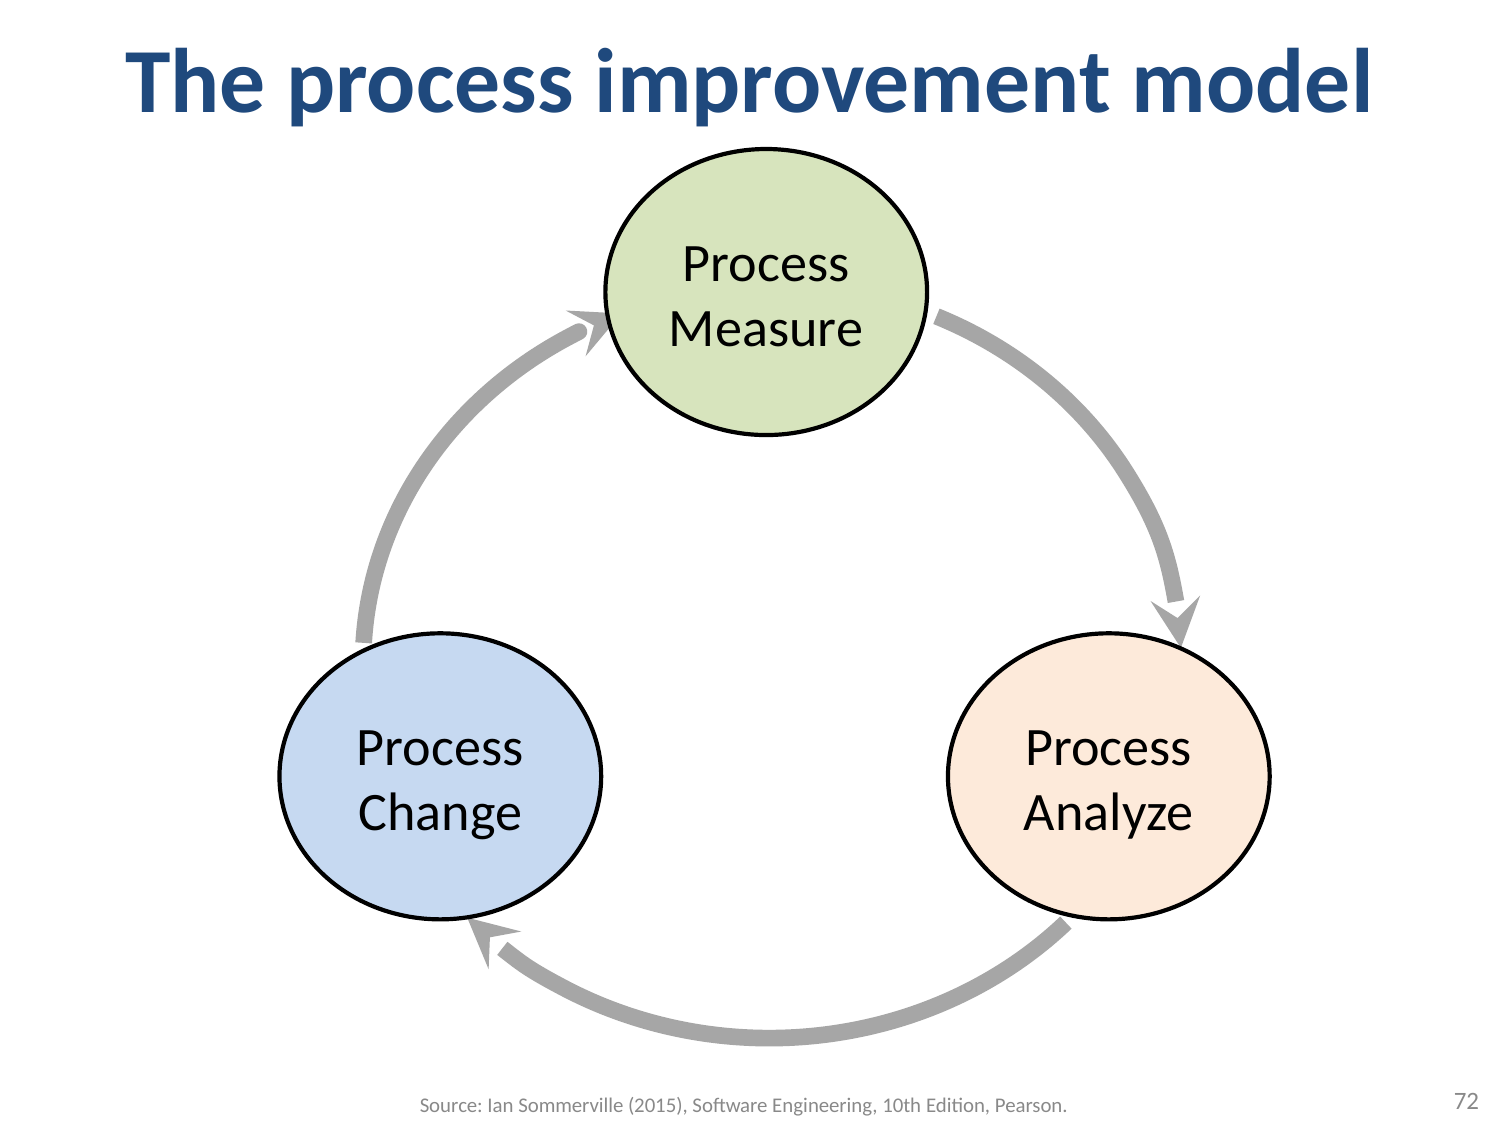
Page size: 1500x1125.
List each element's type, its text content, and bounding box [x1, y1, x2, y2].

text_box Process Change [277, 631, 604, 922]
footer Source: Ian Sommerville (2015), Software Engineering, 10th Edition, Pearson. [100, 1082, 1388, 1125]
text_box [468, 661, 1067, 1039]
text_box [769, 315, 1187, 662]
text_box Process Analyze [945, 631, 1272, 922]
text_box Process Measure [603, 146, 930, 438]
slide_number 72 [1144, 1069, 1495, 1125]
title The process improvement model [75, 7, 1425, 144]
text_box [362, 319, 772, 663]
